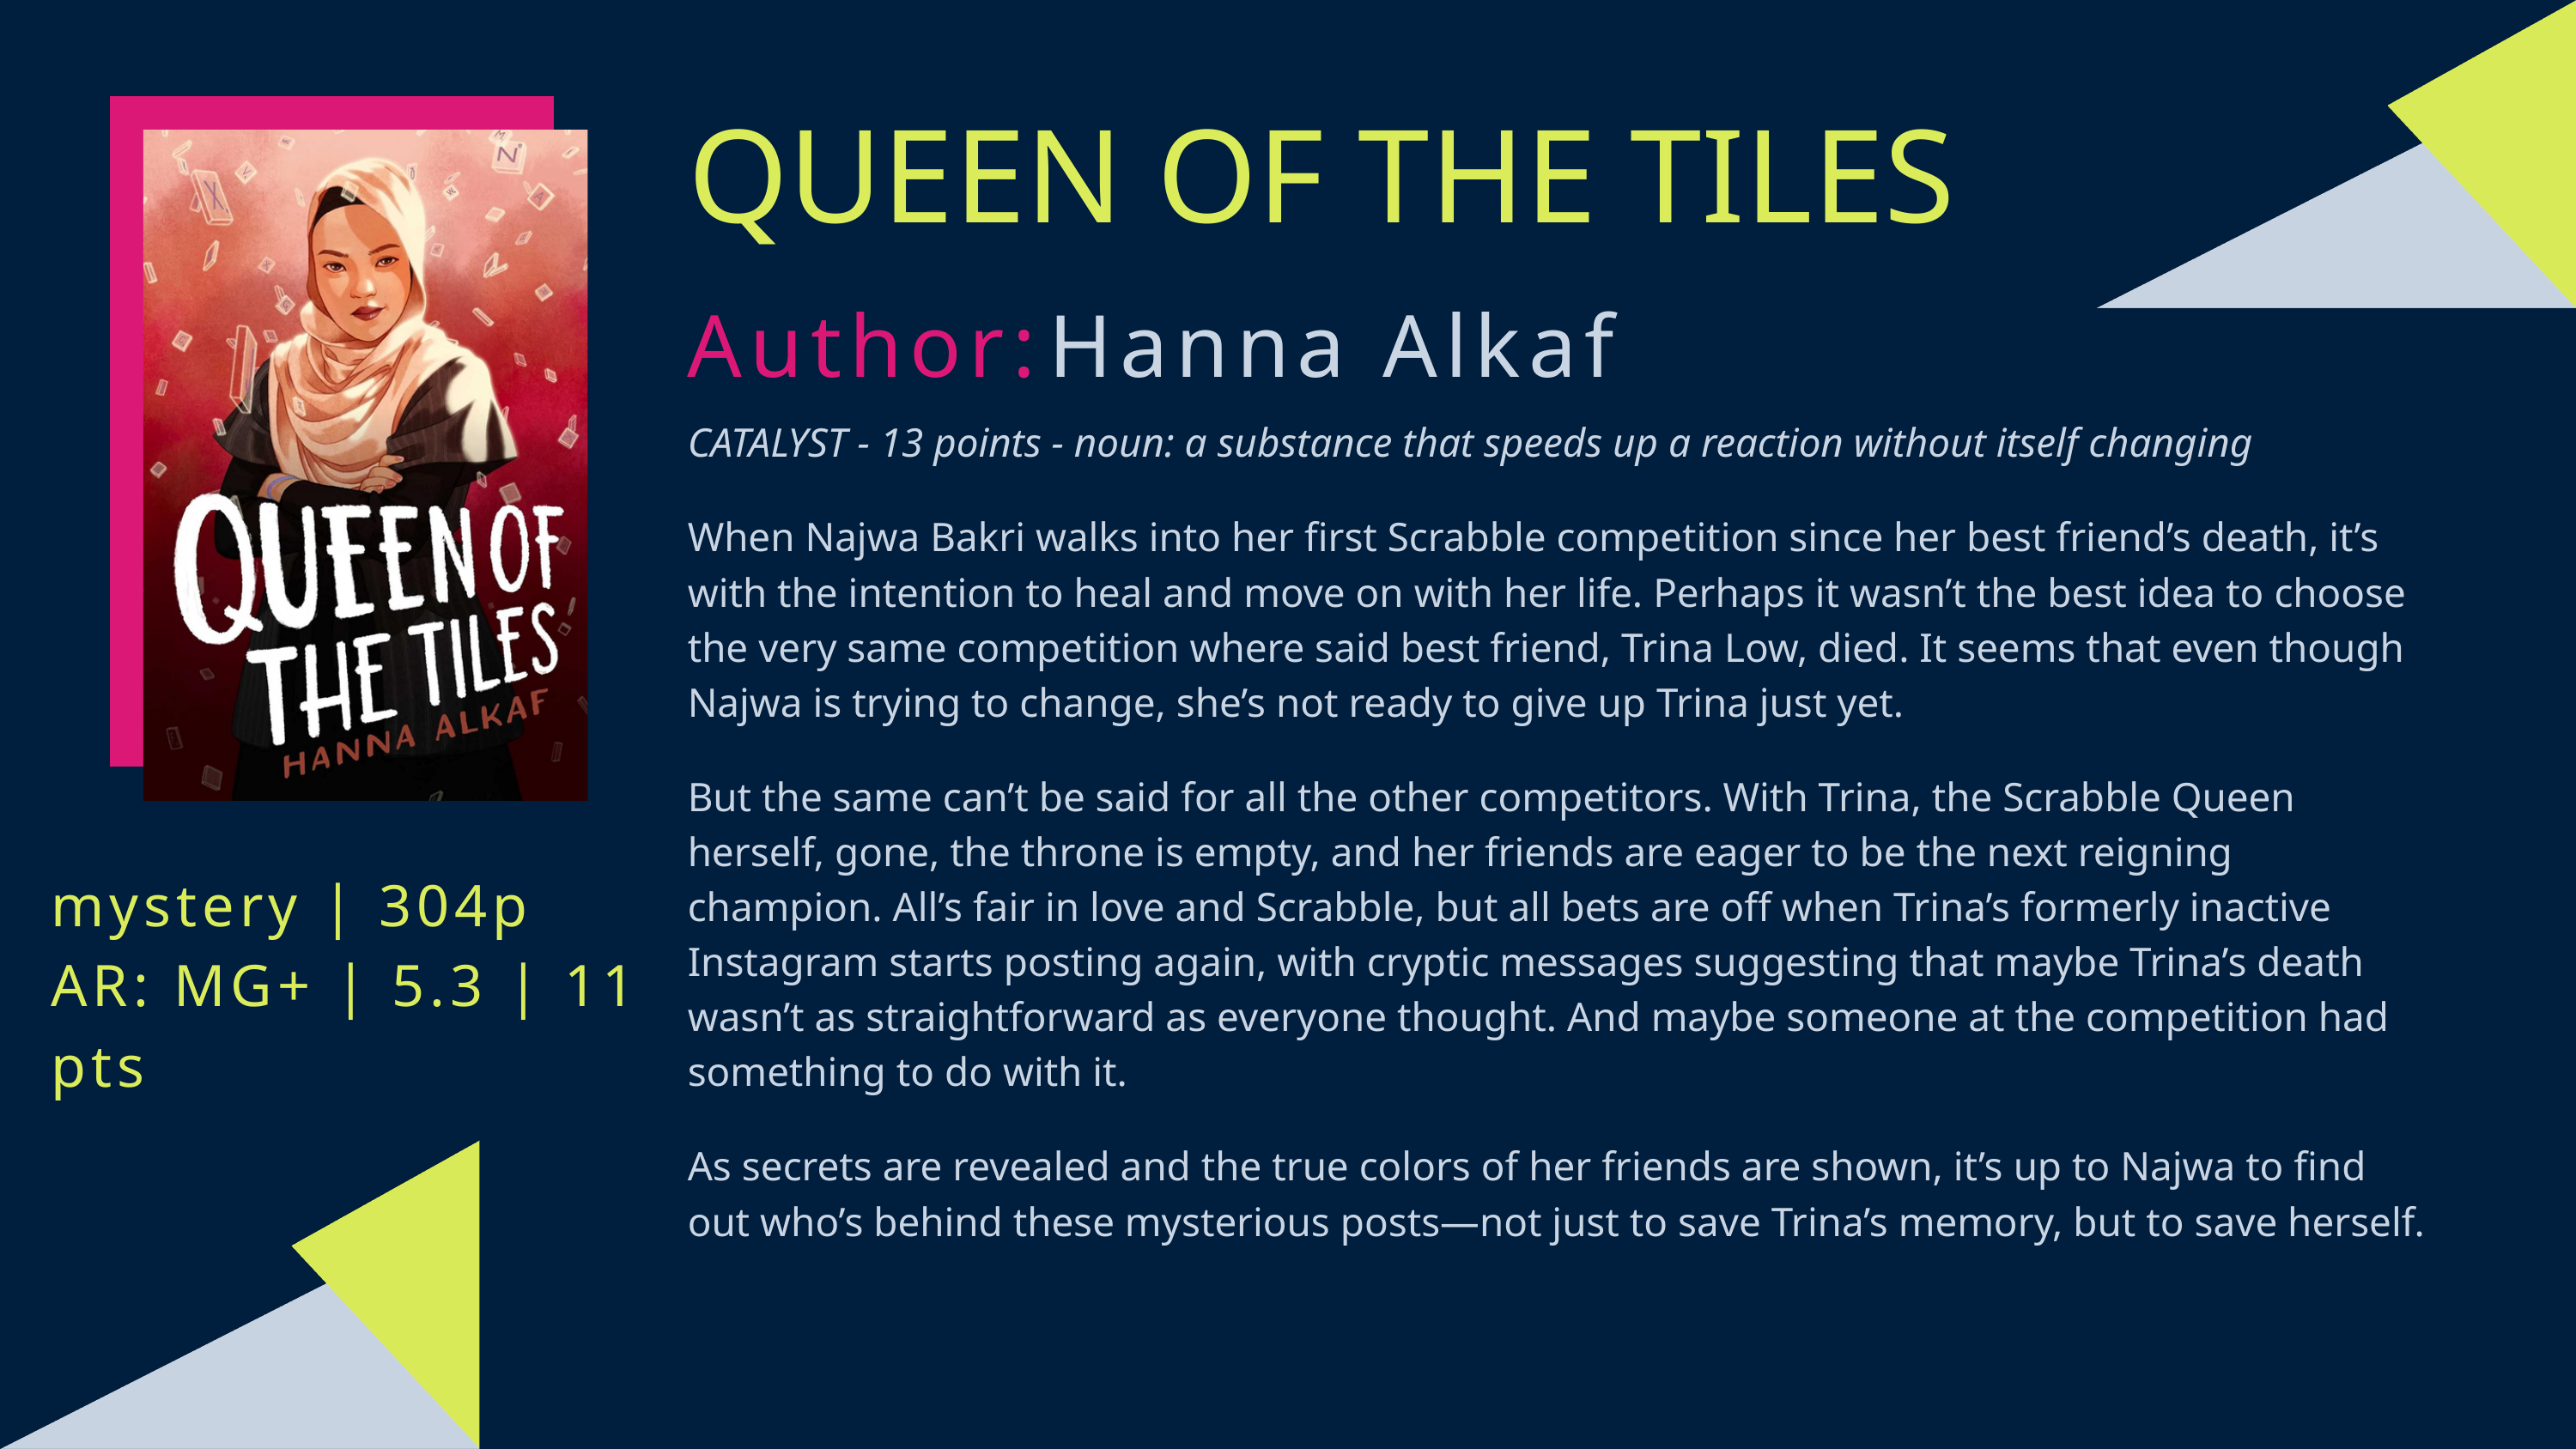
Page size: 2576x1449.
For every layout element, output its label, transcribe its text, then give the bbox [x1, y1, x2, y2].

text_box [0, 1140, 480, 1449]
text_box QUEEN OF THE TILES [687, 68, 2416, 249]
text_box CATALYST - 13 points - noun: a substance that speeds up a reaction without itself changing When Najwa Bakri walks into her first Scrabble competition since her best friend’s death, it’s with the intention to heal and move on with her life. Perhaps it wasn’t the best idea to choose the very same competition where said best friend, Trina Low, died. It seems that even though Najwa is trying to change, she’s not ready to give up Trina just yet. But the same can’t be said for all the other competitors. With Trina, the Scrabble Queen herself, gone, the throne is empty, and her friends are eager to be the next reigning champion. All’s fair in love and Scrabble, but all bets are off when Trina’s formerly inactive Instagram starts posting again, with cryptic messages suggesting that maybe Trina’s death wasn’t as straightforward as everyone thought. And maybe someone at the competition had something to do with it. As secrets are revealed and the true colors of her friends are shown, it’s up to Najwa to find out who’s behind these mysterious posts—not just to save Trina’s memory, but to save herself. [687, 409, 2432, 1245]
text_box mystery | 304p AR: MG+ | 5.3 | 11 pts [51, 858, 647, 1099]
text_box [109, 96, 588, 801]
text_box [2096, 0, 2576, 308]
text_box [687, 282, 2149, 386]
